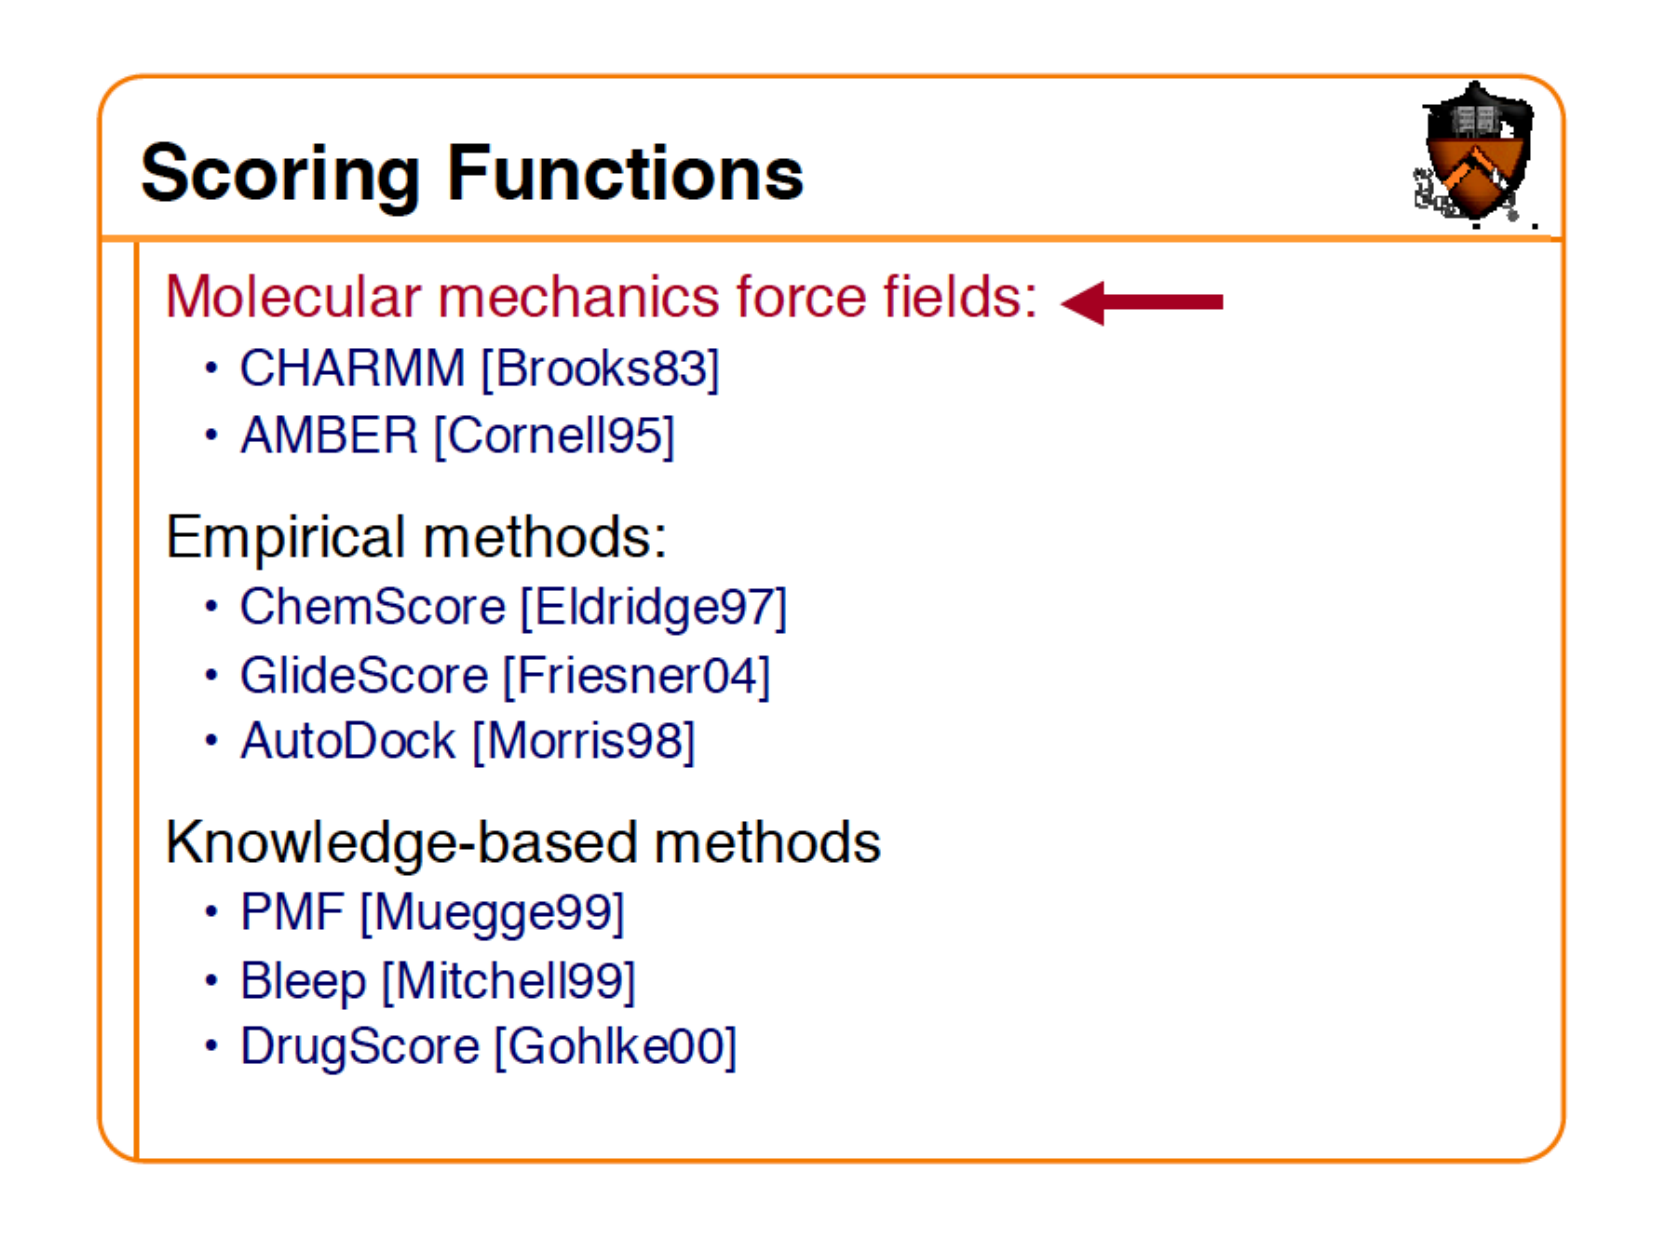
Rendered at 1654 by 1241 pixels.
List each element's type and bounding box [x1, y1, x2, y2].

picture [82, 63, 1583, 1185]
